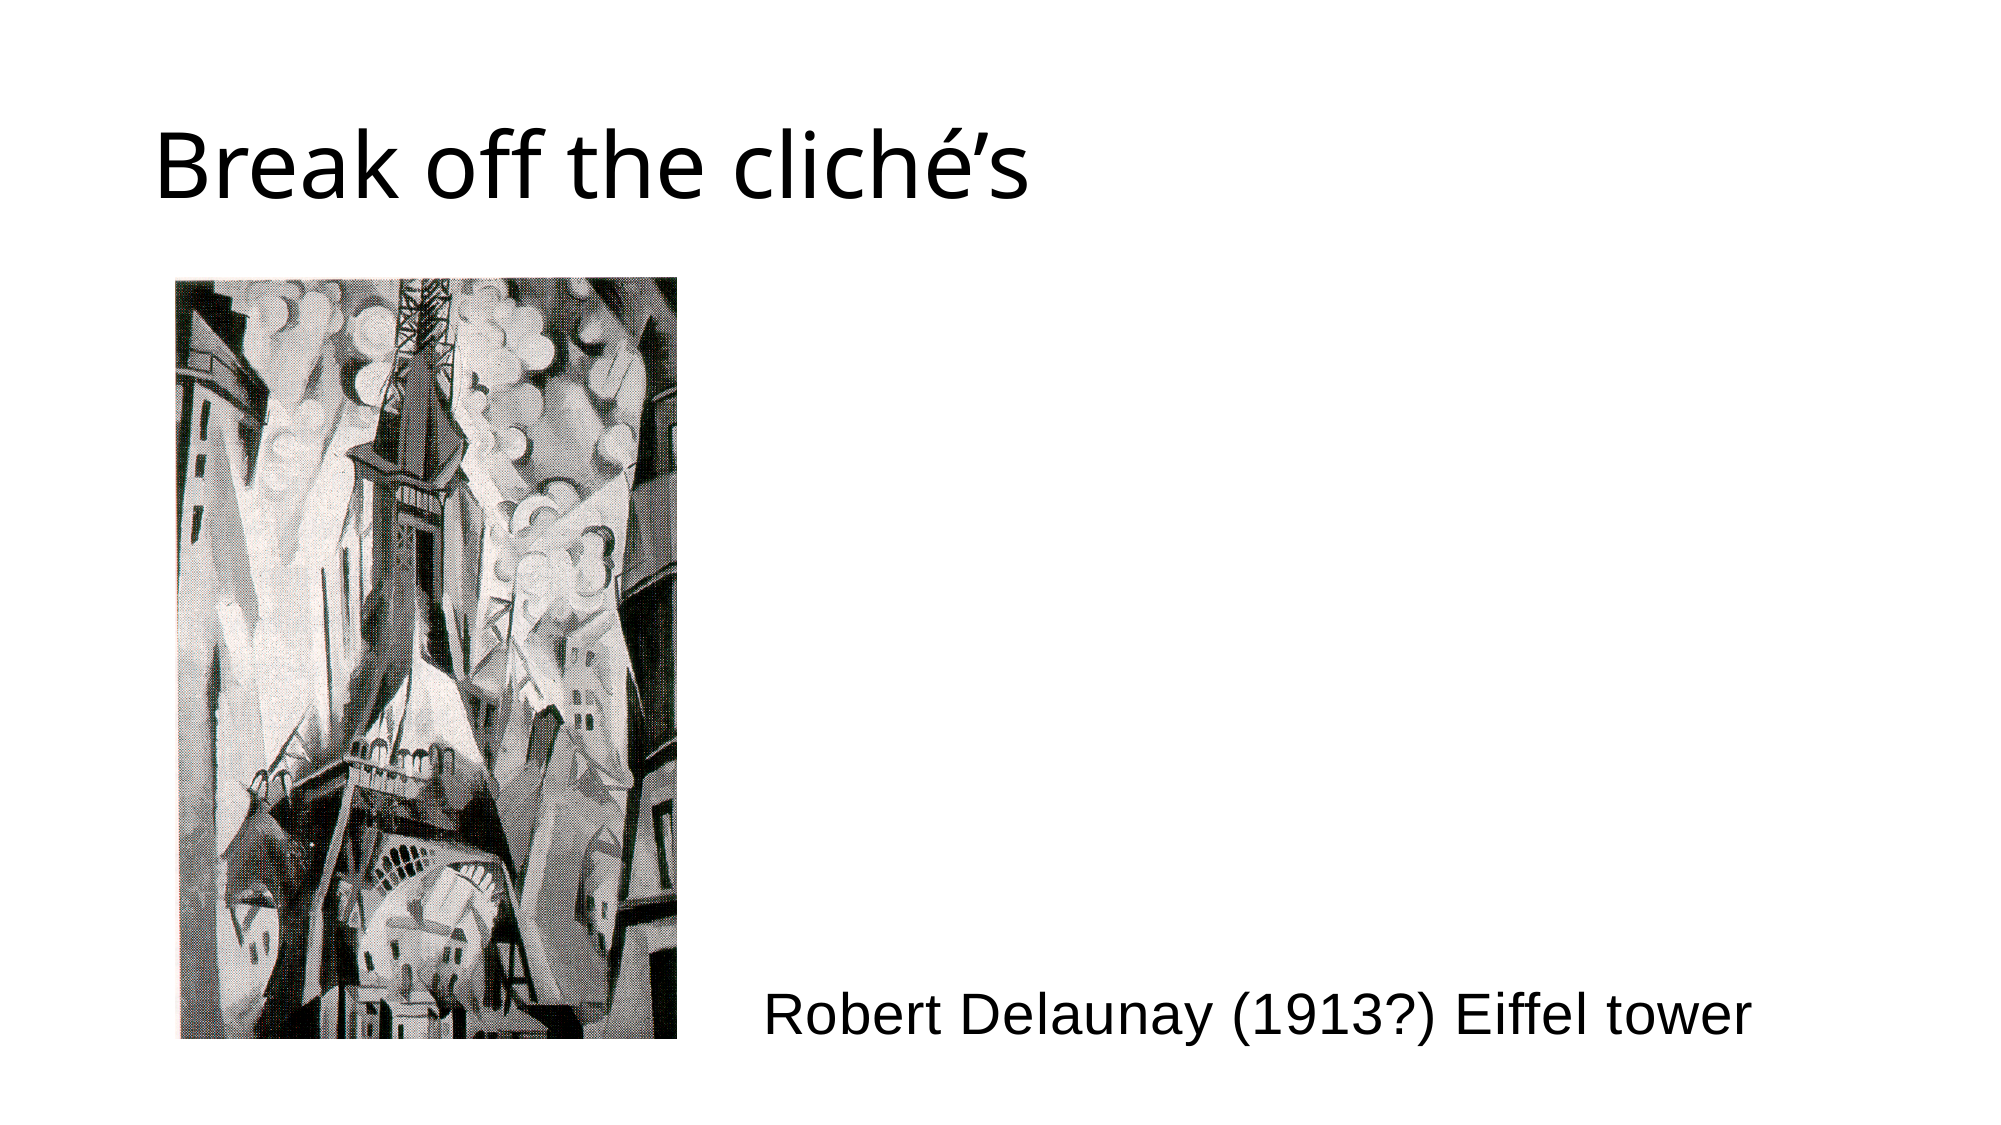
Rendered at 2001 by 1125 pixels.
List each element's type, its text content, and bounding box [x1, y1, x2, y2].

title Break off the cliché’s [137, 59, 1863, 278]
picture [175, 277, 677, 1039]
text_box Robert Delaunay (1913?) Eiffel tower [748, 968, 1828, 1054]
